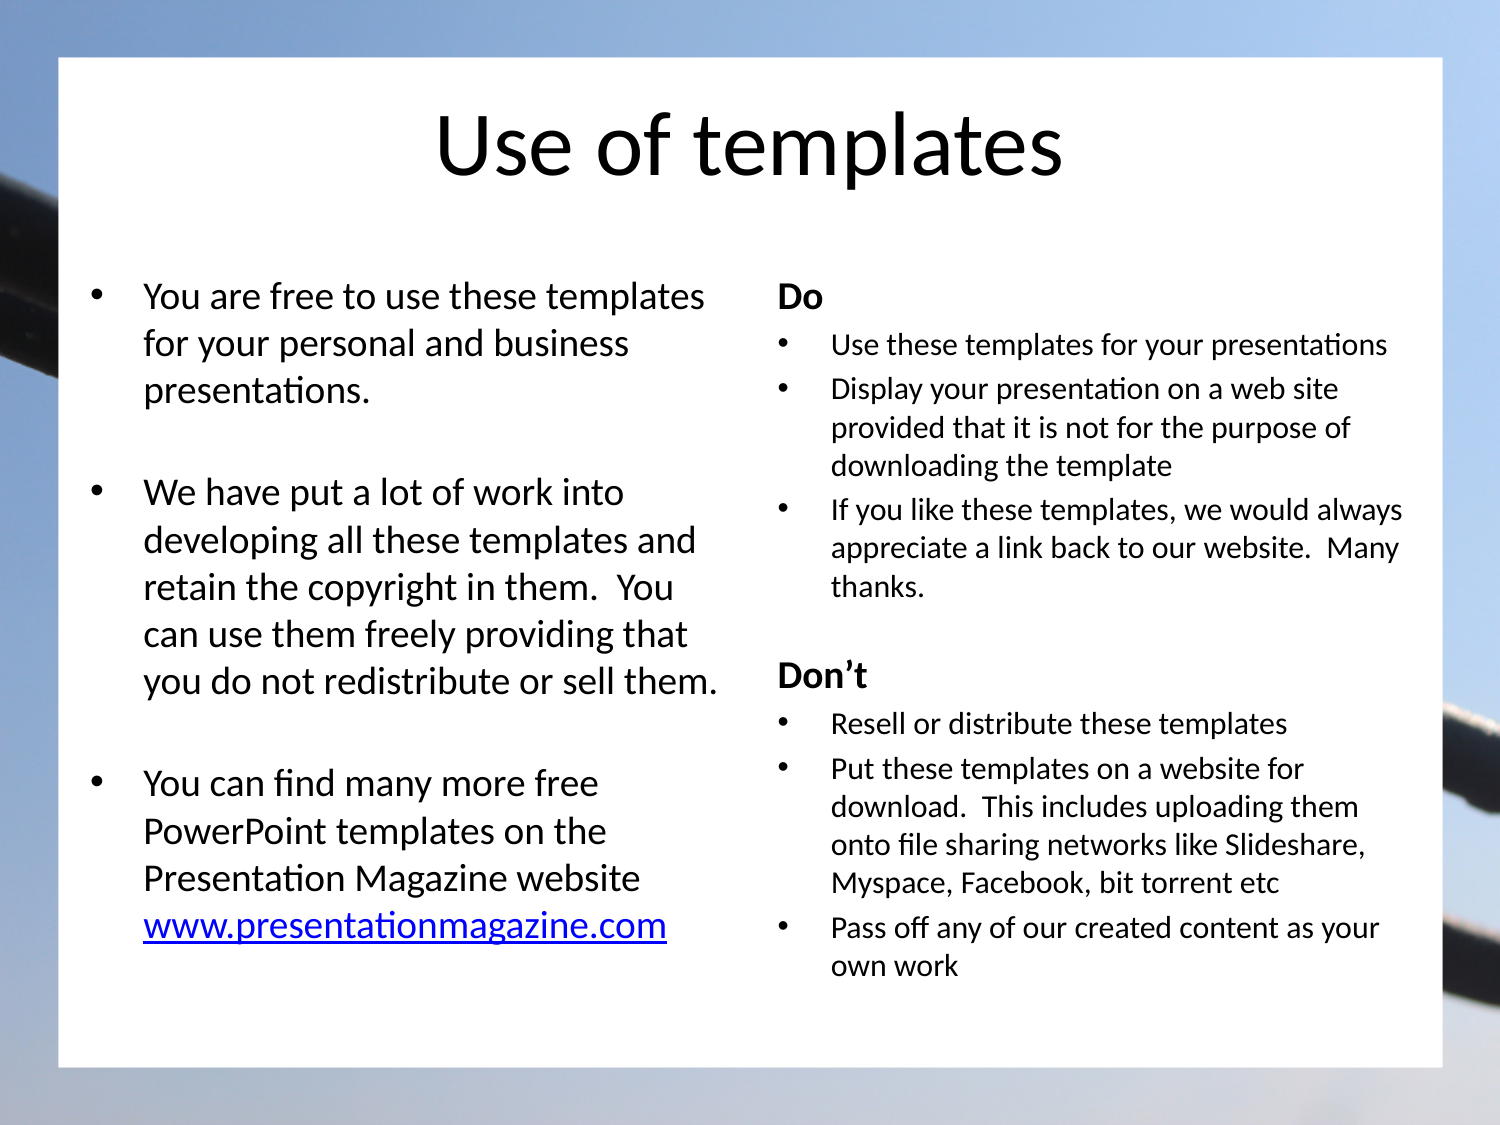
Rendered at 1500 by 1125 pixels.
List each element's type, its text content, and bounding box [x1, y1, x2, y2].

picture [0, 0, 1500, 1125]
list Do Use these templates for your presentations Display your presentation on a web site provided that it is not for the purpose of downloading the template If you like these templates, we would always appreciate a link back to our website. Many thanks. Don’t Resell or distribute these templates Put these templates on a website for download. This includes uploading them onto file sharing networks like Slideshare, Myspace, Facebook, bit torrent etc Pass off any of our created content as your own work [762, 262, 1425, 1005]
title Use of templates [75, 45, 1425, 233]
list You are free to use these templates for your personal and business presentations. We have put a lot of work into developing all these templates and retain the copyright in them. You can use them freely providing that you do not redistribute or sell them. You can find many more free PowerPoint templates on the Presentation Magazine website www.presentationmagazine.com [75, 262, 738, 1005]
